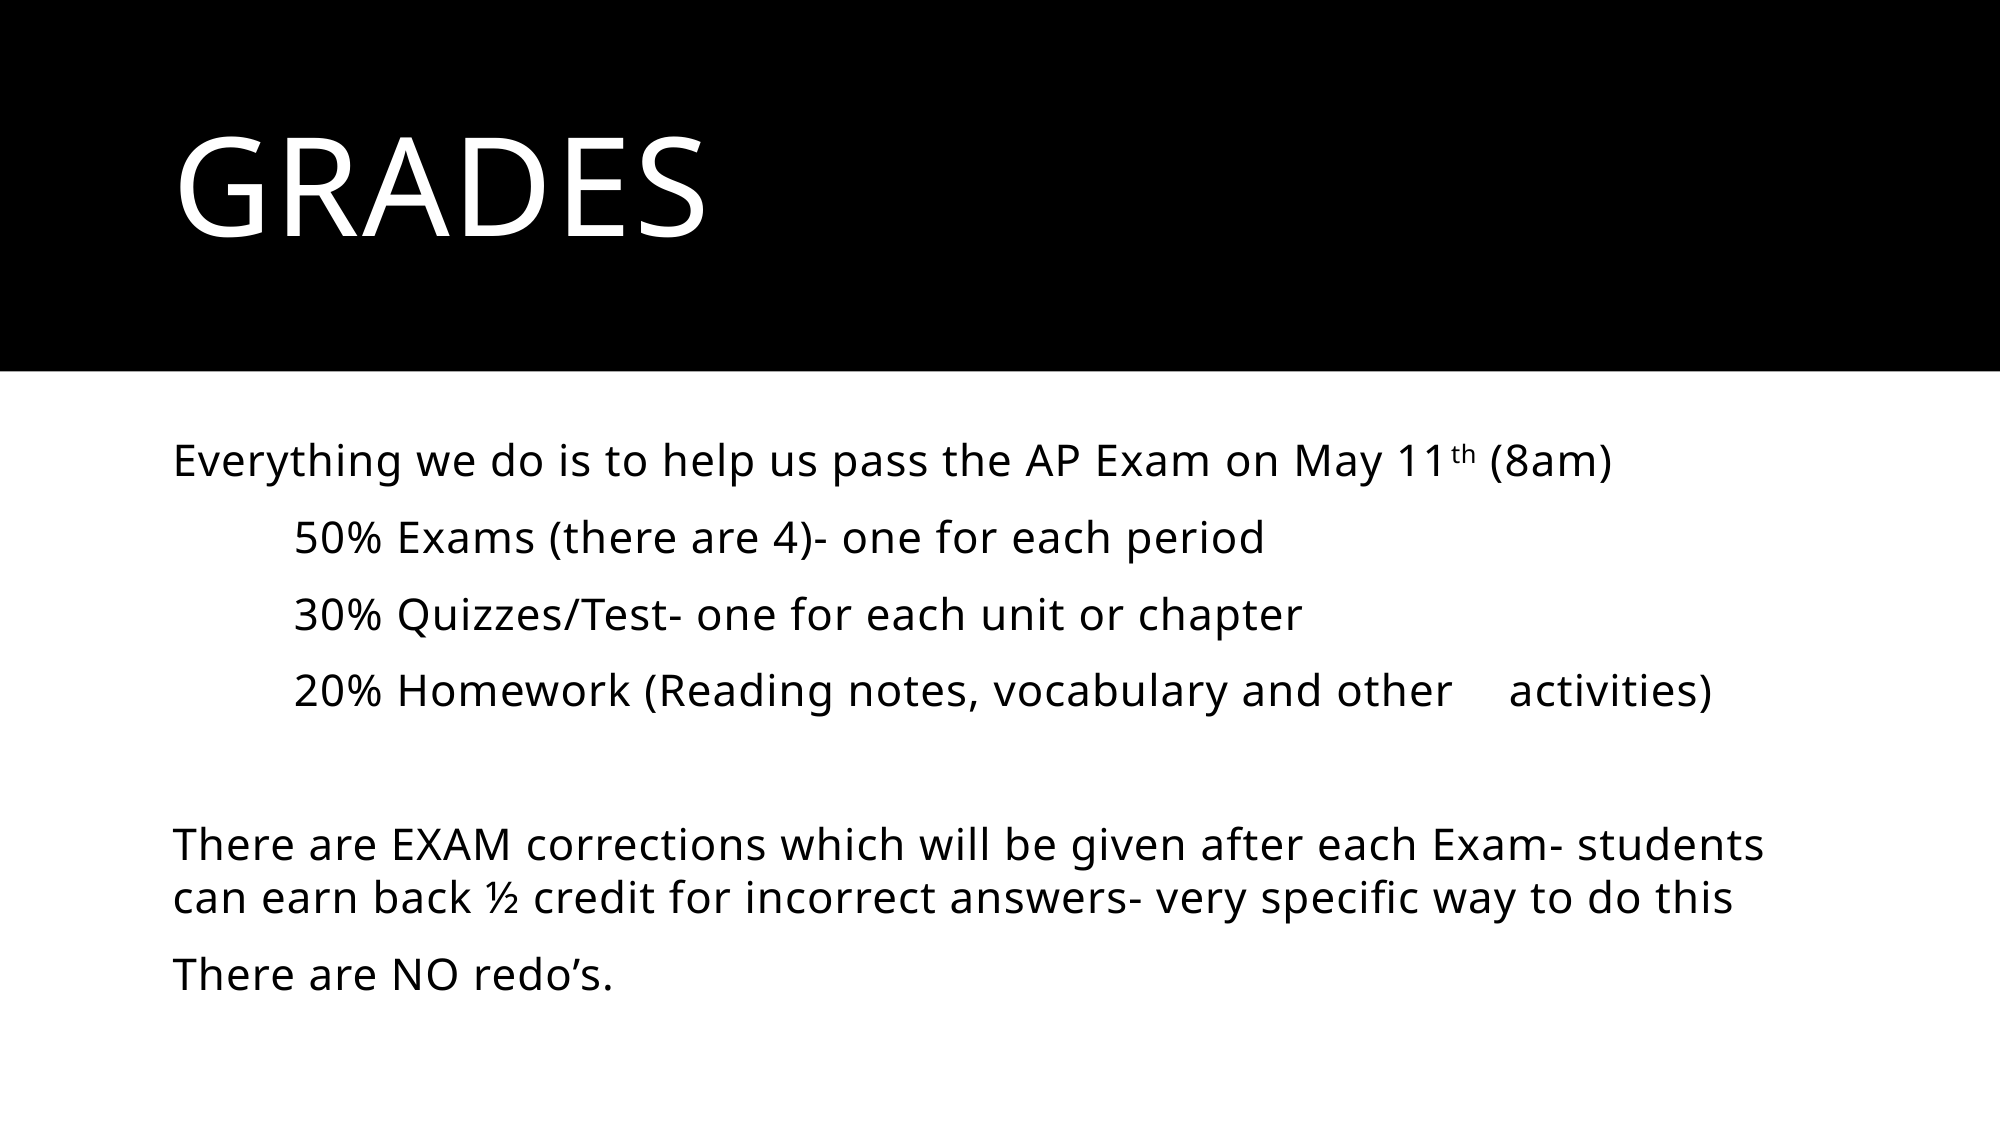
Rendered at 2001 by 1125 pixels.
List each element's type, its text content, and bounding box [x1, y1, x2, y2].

title Grades [157, 52, 1842, 332]
list Everything we do is to help us pass the AP Exam on May 11th (8am) 50% Exams (there are 4)- one for each period 30% Quizzes/Test- one for each unit or chapter 20% Homework (Reading notes, vocabulary and other activities) There are EXAM corrections which will be given after each Exam- students can earn back ½ credit for incorrect answers- very specific way to do this There are NO redo’s. [157, 424, 1842, 1014]
